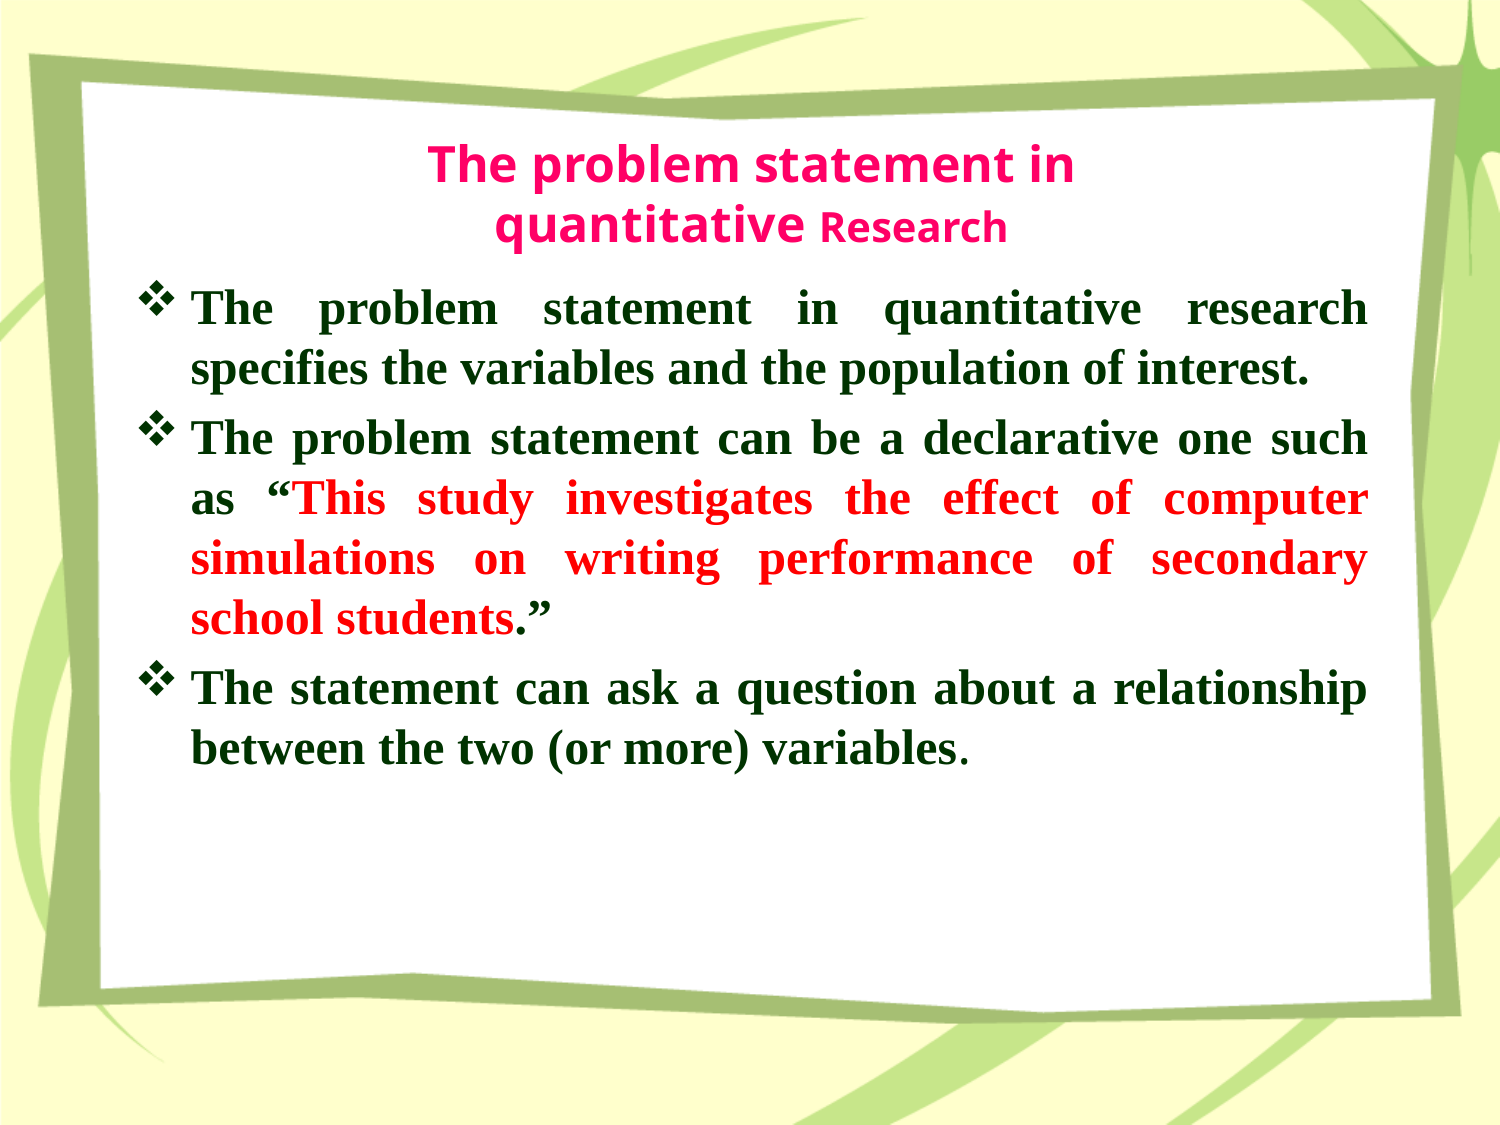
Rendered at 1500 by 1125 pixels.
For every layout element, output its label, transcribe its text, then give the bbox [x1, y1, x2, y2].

picture [0, 0, 1500, 1125]
text_box The problem statement in quantitative research specifies the variables and the population of interest. The problem statement can be a declarative one such as “This study investigates the effect of computer simulations on writing performance of secondary school students.” The statement can ask a question about a relationship between the two (or more) variables. [119, 267, 1384, 782]
text_box The problem statement in quantitative Research [376, 125, 1127, 261]
